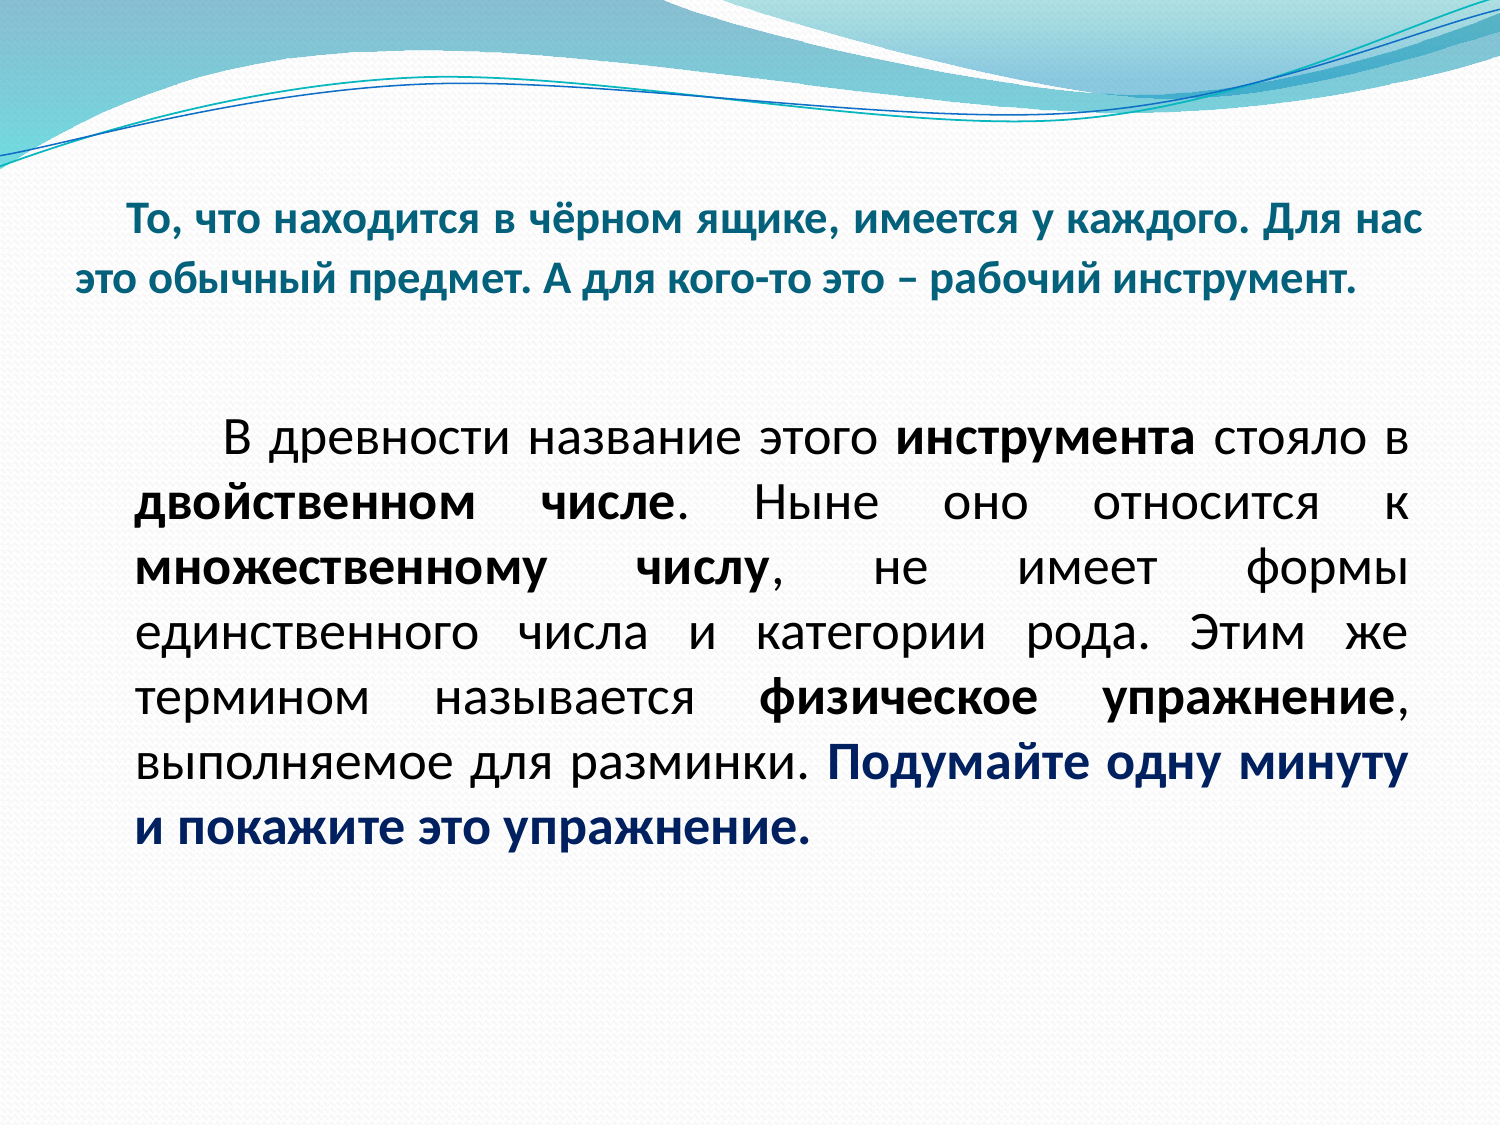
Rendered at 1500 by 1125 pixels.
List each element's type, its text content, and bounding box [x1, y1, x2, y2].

list В древности название этого инструмента стояло в двойственном числе. Ныне оно относится к множественному числу, не имеет формы единственного числа и категории рода. Этим же термином называется физическое упражнение, выполняемое для разминки. Подумайте одну минуту и покажите это упражнение. [75, 317, 1425, 1038]
title То, что находится в чёрном ящике, имеется у каждого. Для нас это обычный предмет. А для кого-то это – рабочий инструмент. [75, 115, 1425, 303]
